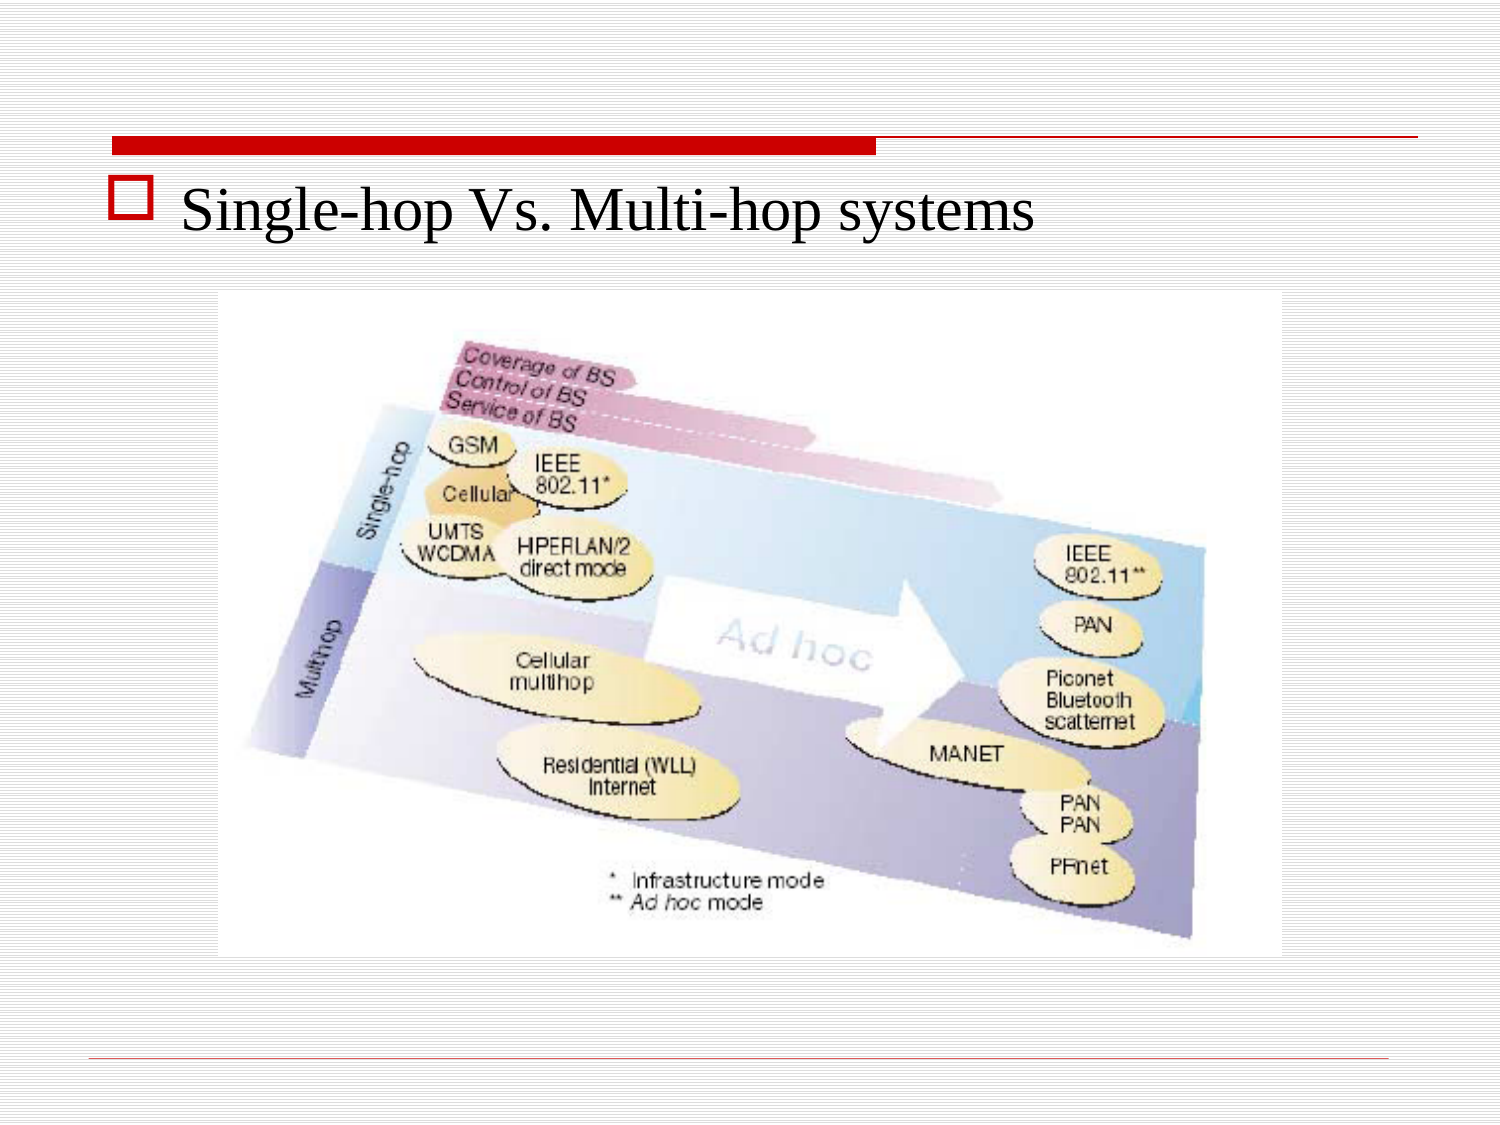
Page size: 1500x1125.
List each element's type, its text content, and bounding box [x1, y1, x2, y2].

list Single-hop Vs. Multi-hop systems [88, 160, 1402, 1048]
picture [218, 290, 1282, 957]
